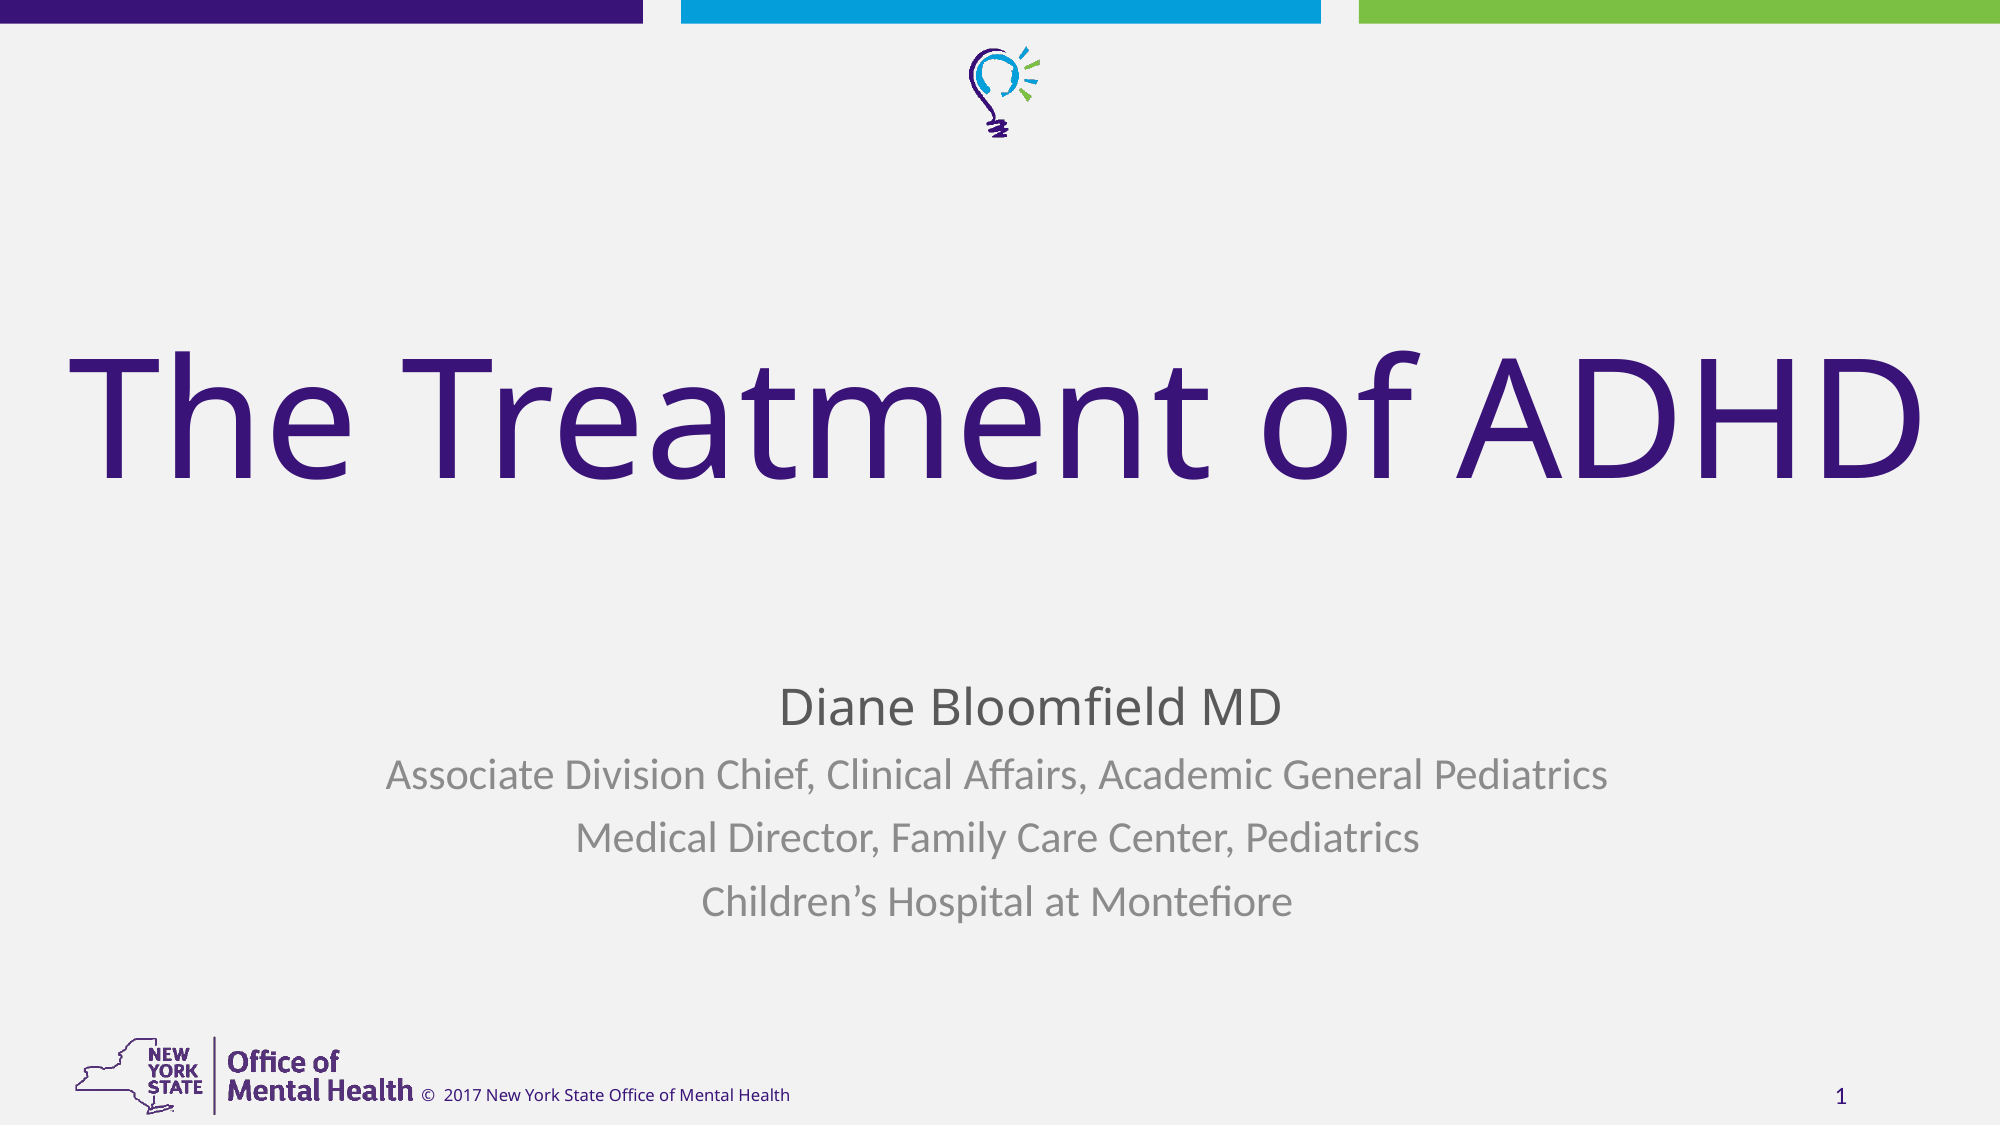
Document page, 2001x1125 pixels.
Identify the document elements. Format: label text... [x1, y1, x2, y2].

text_box Diane Bloomfield MD Associate Division Chief, Clinical Affairs, Academic General Pediatrics Medical Director, Family Care Center, Pediatrics Children’s Hospital at Montefiore [13, 630, 1982, 935]
picture [71, 1032, 417, 1119]
picture [949, 26, 1051, 157]
text_box The Treatment of ADHD [47, 304, 1953, 519]
